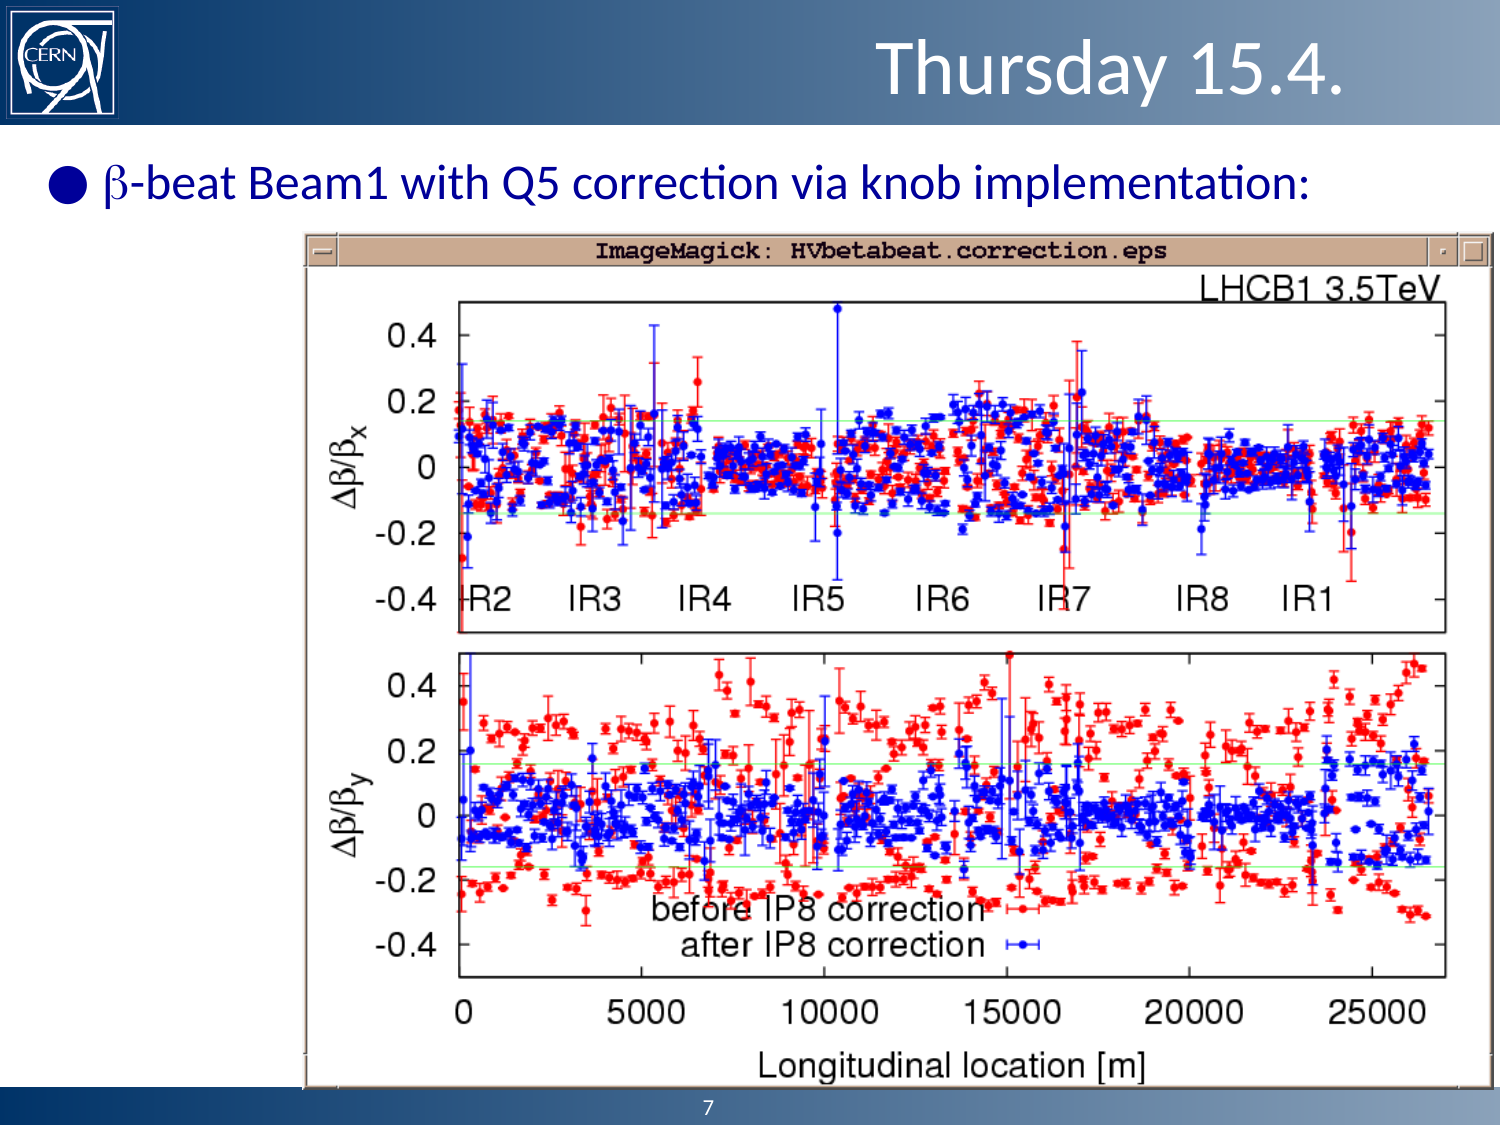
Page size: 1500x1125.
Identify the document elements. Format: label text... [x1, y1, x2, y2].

title Thursday 15.4. [124, 0, 1363, 126]
picture [302, 231, 1494, 1090]
picture [6, 6, 119, 119]
slide_number 7 [687, 1099, 876, 1125]
list b-beat Beam1 with Q5 correction via knob implementation: [30, 141, 1494, 1018]
